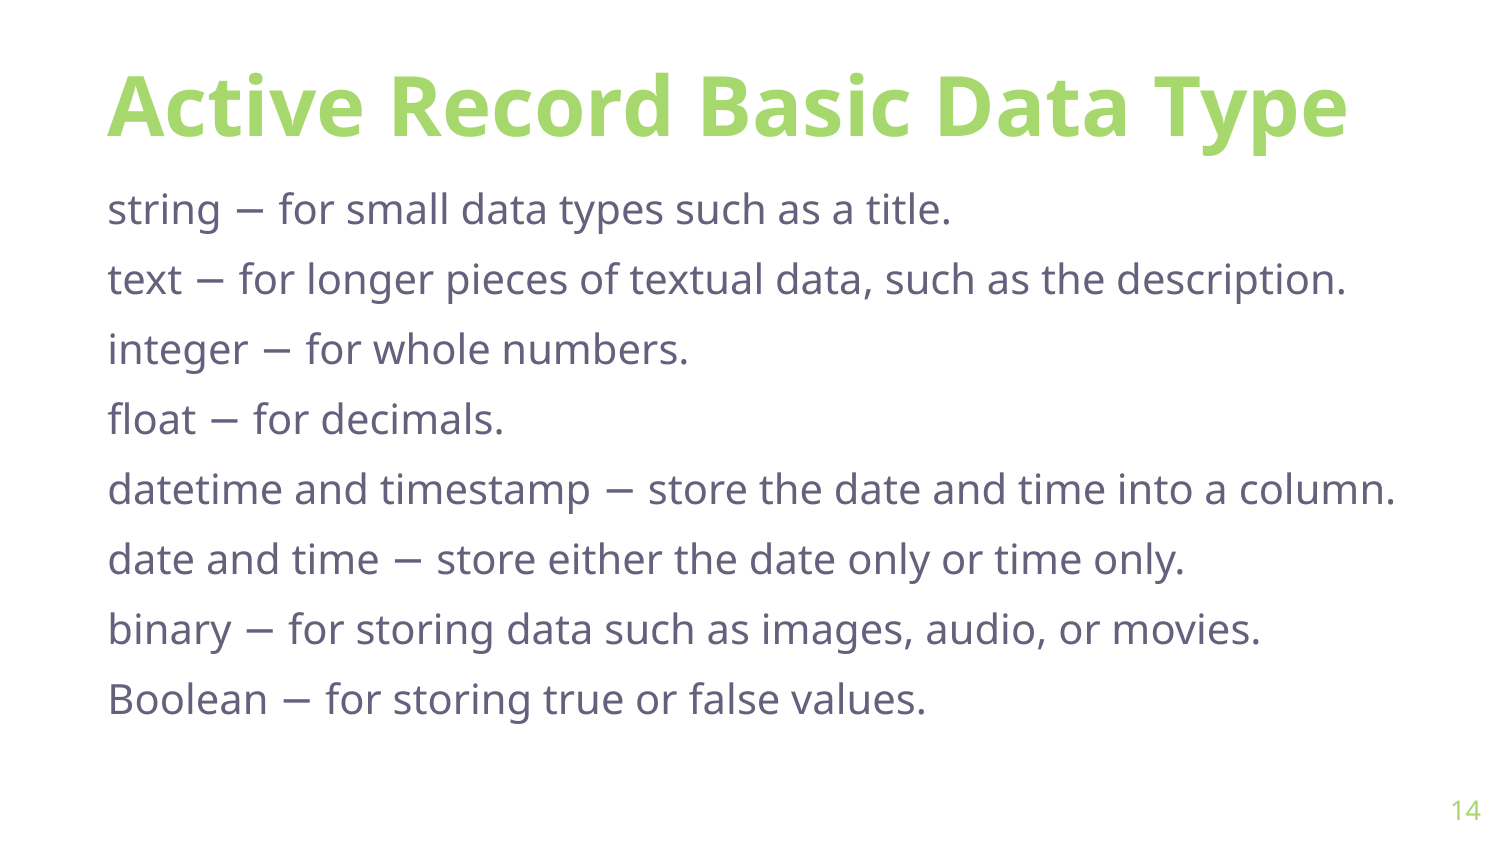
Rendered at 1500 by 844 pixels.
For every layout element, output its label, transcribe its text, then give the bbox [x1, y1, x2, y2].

slide_number ‹#› [1391, 779, 1482, 844]
title Active Record Basic Data Type [107, 6, 1448, 154]
subtitle string − for small data types such as a title. text − for longer pieces of textual data, such as the description. integer − for whole numbers. float − for decimals. datetime and timestamp − store the date and time into a column. date and time − store either the date only or time only. binary − for storing data such as images, audio, or movies. Boolean − for storing true or false values. [107, 175, 1413, 252]
